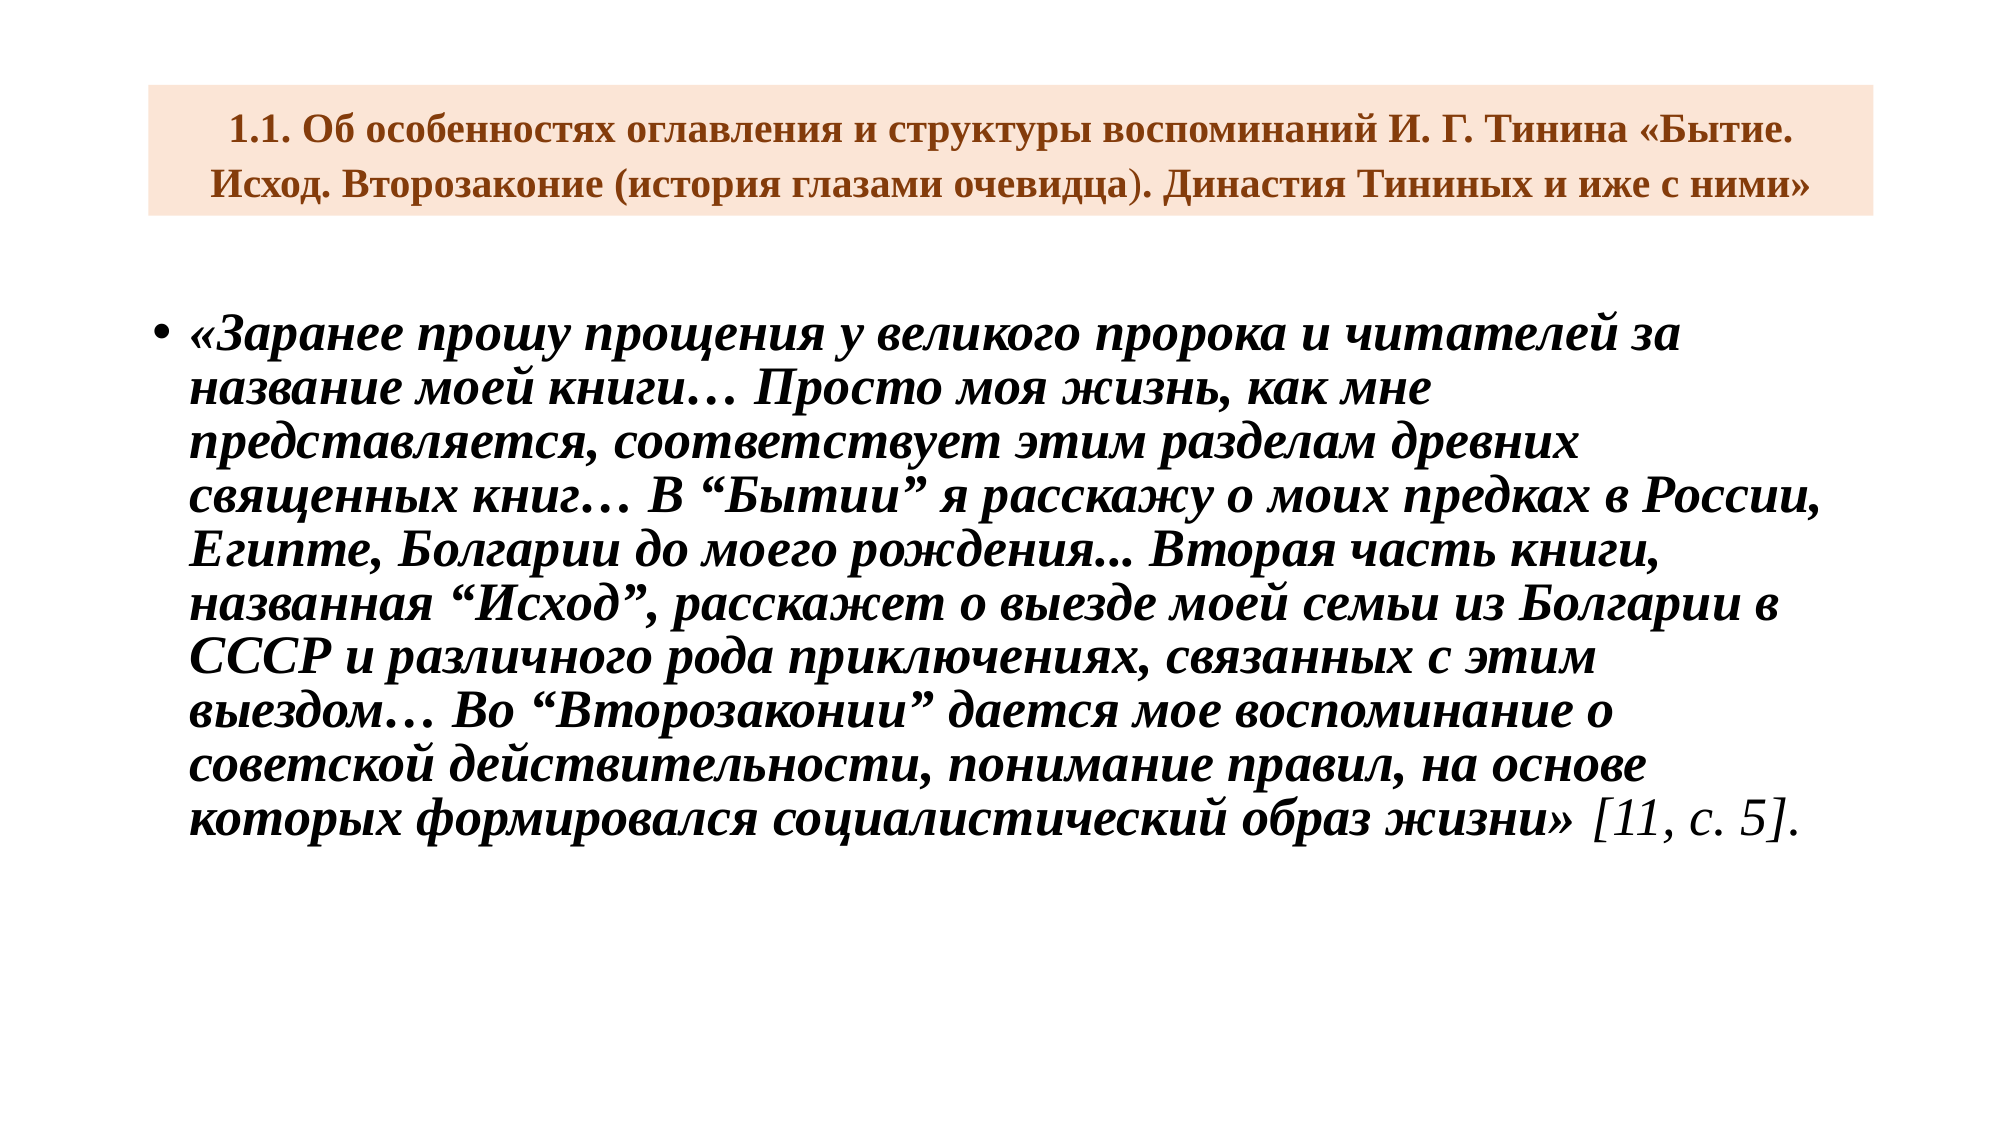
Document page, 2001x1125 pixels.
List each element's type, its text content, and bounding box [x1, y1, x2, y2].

title 1.1. Об особенностях оглавления и структуры воспоминаний И. Г. Тинина «Бытие. Исход. Второзаконие (история глазами очевидца). Династия Тининых и иже с ними» [137, 59, 1863, 278]
text_box 1.1. Об особенностях оглавления и структуры воспоминаний И. Г. Тинина «Бытие. Исход. Второзаконие (история глазами очевидца). Династия Тининых и иже с ними» [148, 84, 1874, 216]
list «Заранее прошу прощения у великого пророка и читателей за название моей книги… Просто моя жизнь, как мне представляется, соответствует этим разделам древних священных книг… В “Бытии” я расскажу о моих предках в России, Египте, Болгарии до моего рождения... Вторая часть книги, названная “Исход”, расскажет о выезде моей семьи из Болгарии в СССР и различного рода приключениях, связанных с этим выездом… Во “Второзаконии” дается мое воспоминание о советской действительности, понимание правил, на основе которых формировался социалистический образ жизни» [11, с. 5]. [137, 299, 1863, 1014]
